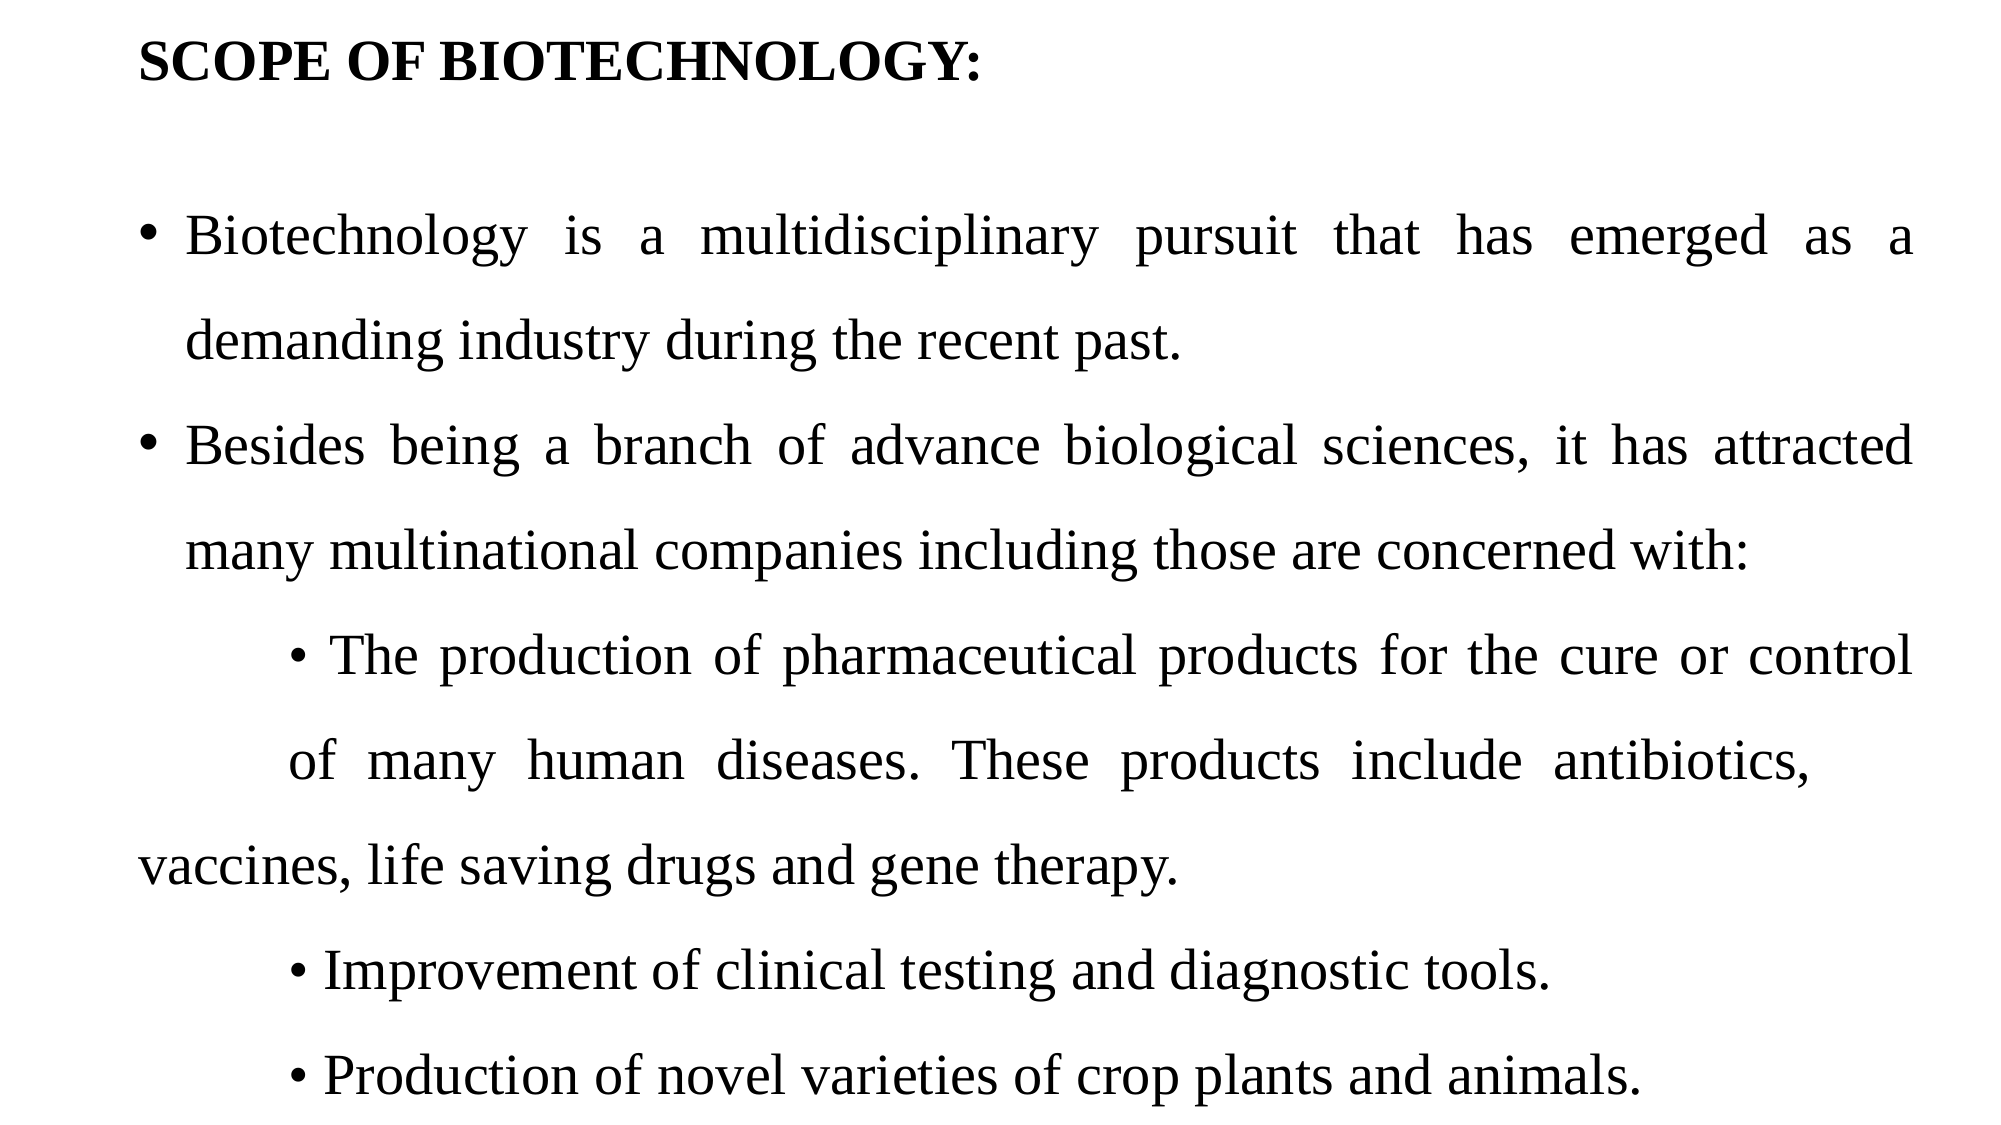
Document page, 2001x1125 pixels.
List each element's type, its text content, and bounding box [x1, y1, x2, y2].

text_box SCOPE OF BIOTECHNOLOGY: Biotechnology is a multidisciplinary pursuit that has emerged as a demanding industry during the recent past. Besides being a branch of advance biological sciences, it has attracted many multinational companies including those are concerned with: • The production of pharmaceutical products for the cure or control of many human diseases. These products include antibiotics, vaccines, life saving drugs and gene therapy. • Improvement of clinical testing and diagnostic tools. • Production of novel varieties of crop plants and animals. [123, 14, 1931, 1114]
